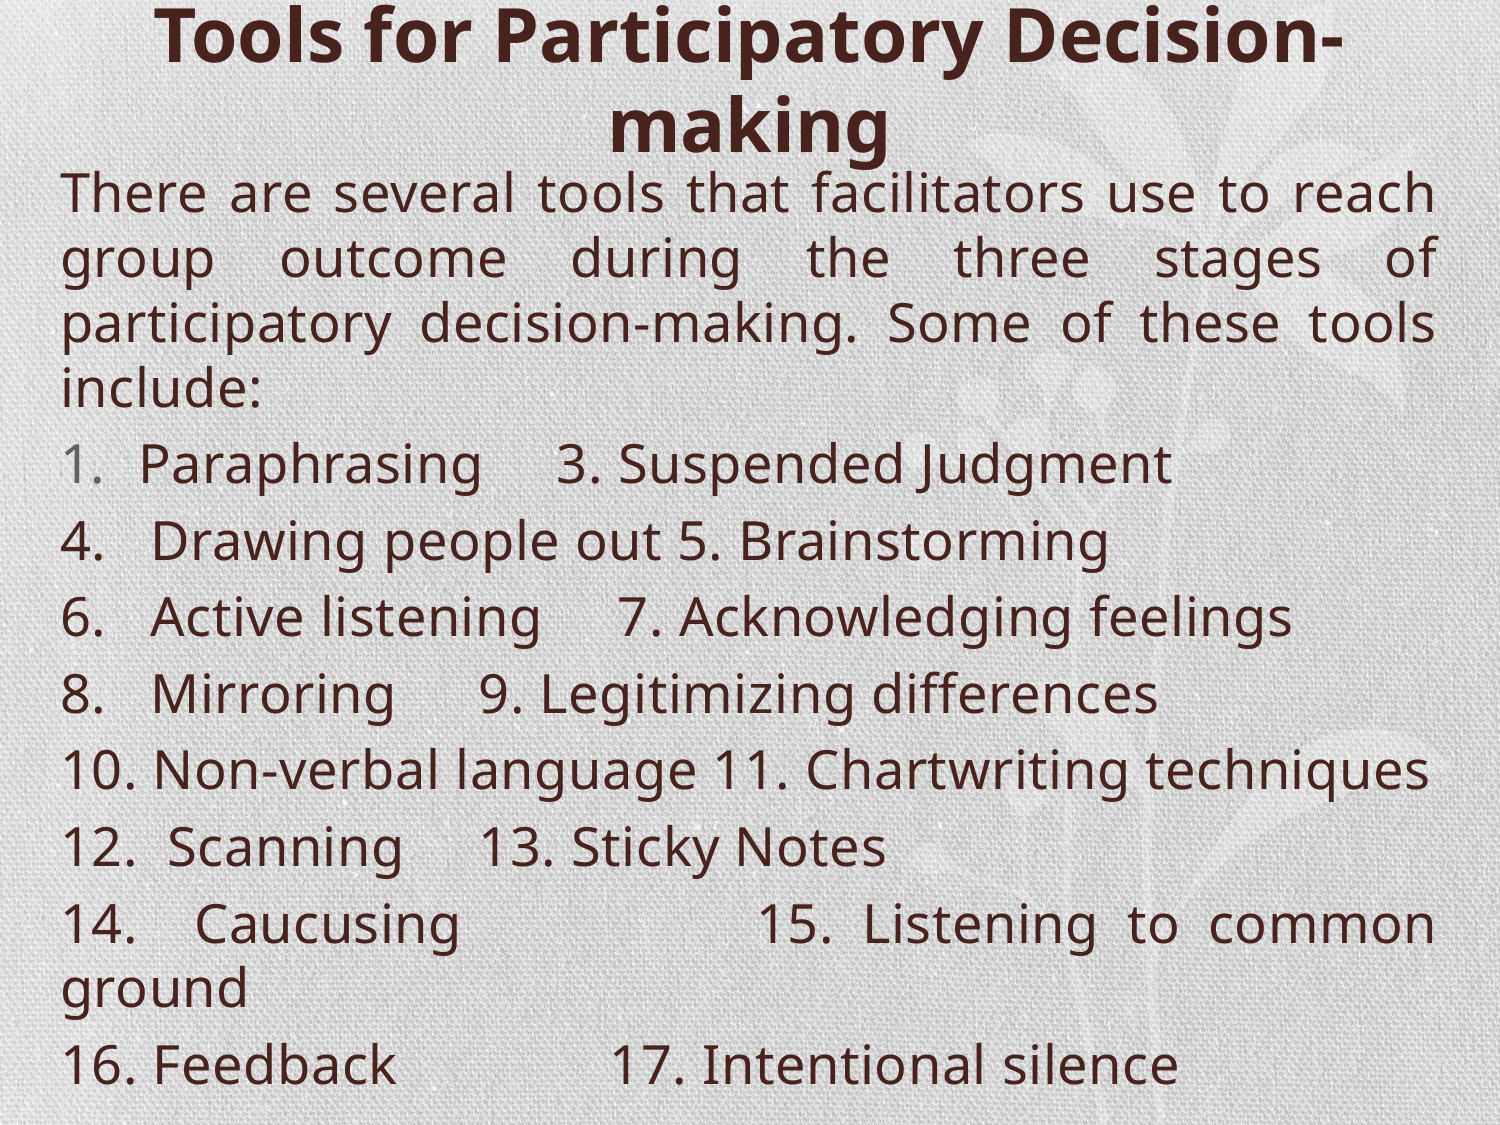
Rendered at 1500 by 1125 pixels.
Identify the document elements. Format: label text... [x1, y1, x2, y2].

list There are several tools that facilitators use to reach group outcome during the three stages of participatory decision-making. Some of these tools include: Paraphrasing 3. Suspended Judgment 4. Drawing people out 5. Brainstorming 6. Active listening 7. Acknowledging feelings 8. Mirroring 9. Legitimizing differences 10. Non-verbal language 11. Chartwriting techniques 12. Scanning 13. Sticky Notes 14. Caucusing 15. Listening to common ground 16. Feedback 17. Intentional silence [45, 151, 1455, 1125]
title Tools for Participatory Decision-making [45, 0, 1455, 151]
